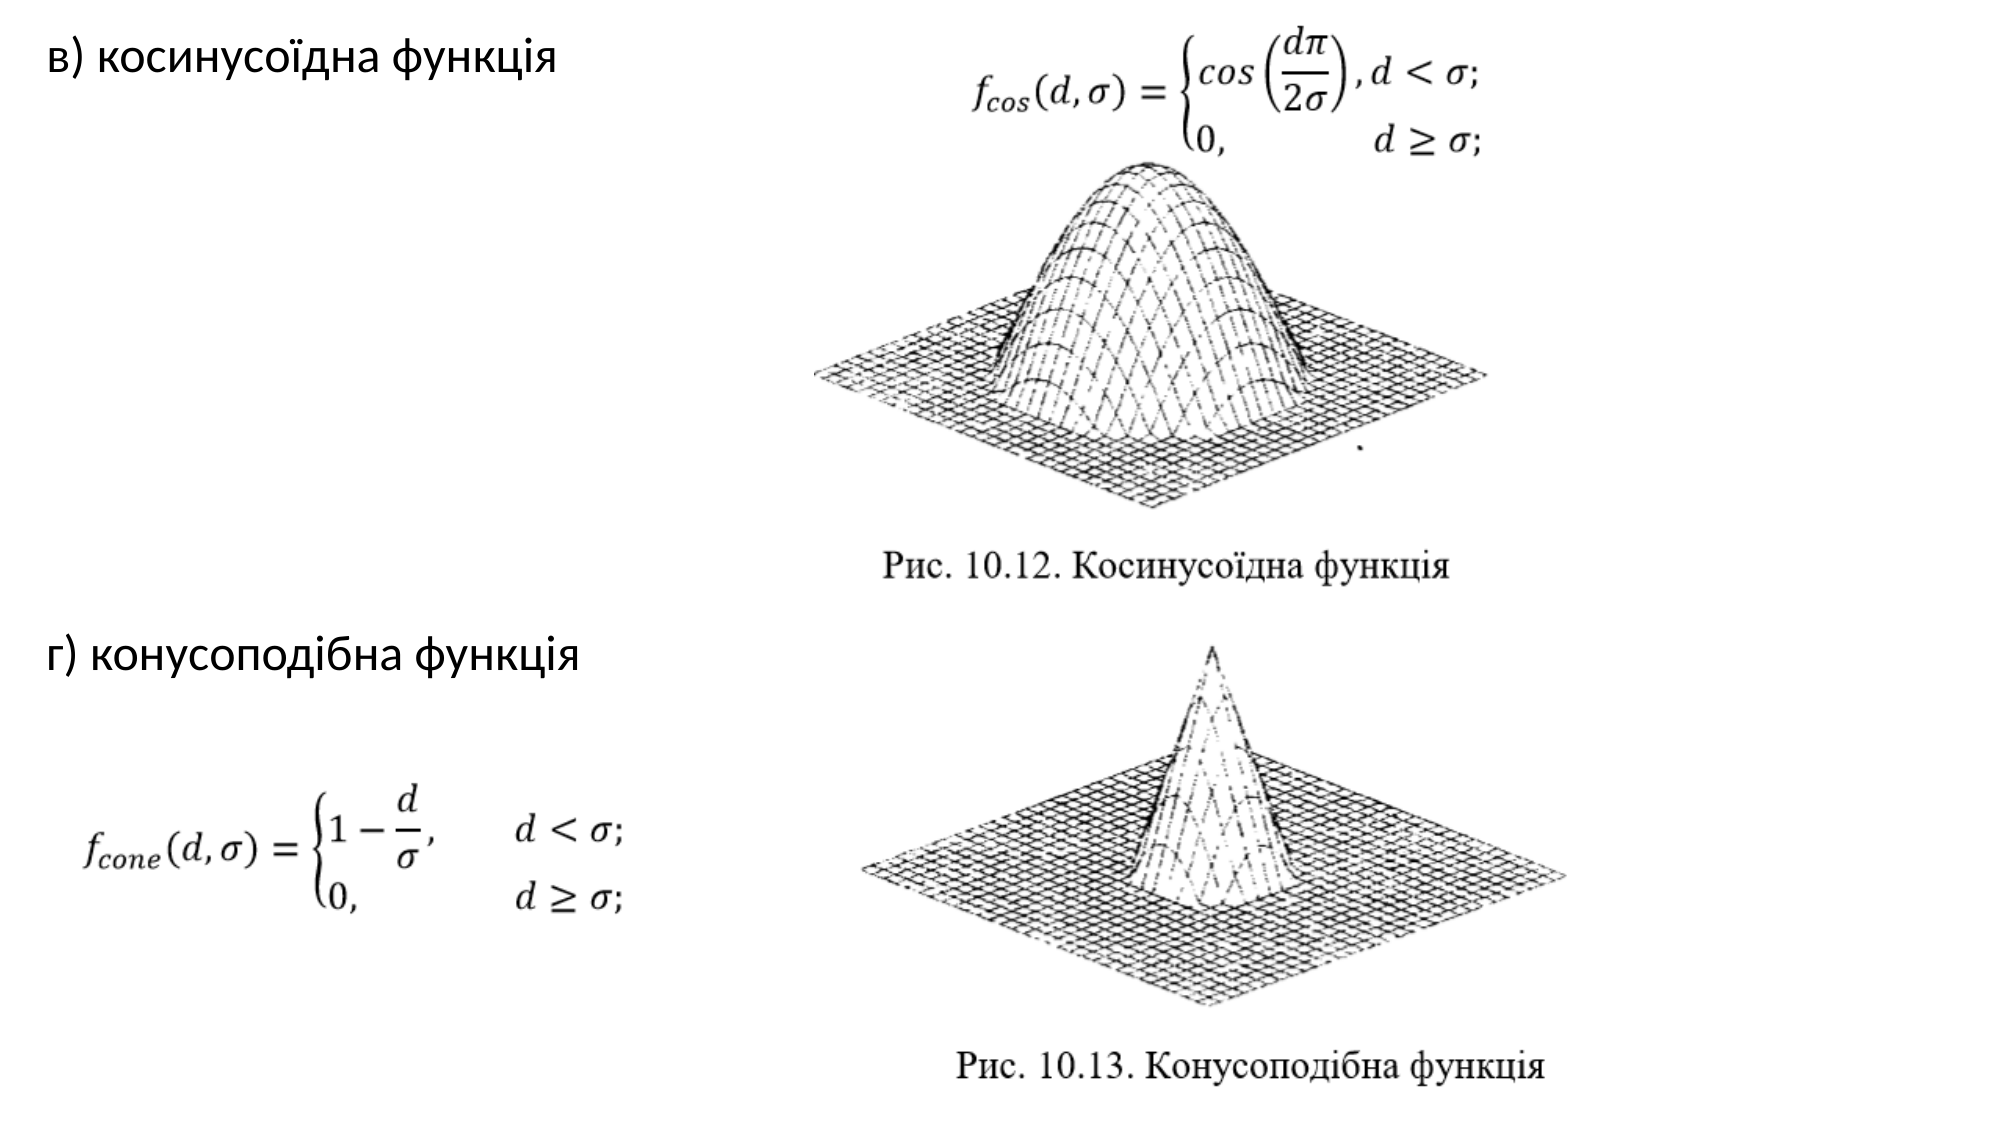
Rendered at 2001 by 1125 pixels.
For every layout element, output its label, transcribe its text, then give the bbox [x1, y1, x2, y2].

picture [839, 620, 1592, 1103]
picture [814, 9, 1517, 599]
picture [70, 774, 653, 931]
list в) косинусоїдна функція г) конусоподібна функція [31, 21, 1949, 1086]
